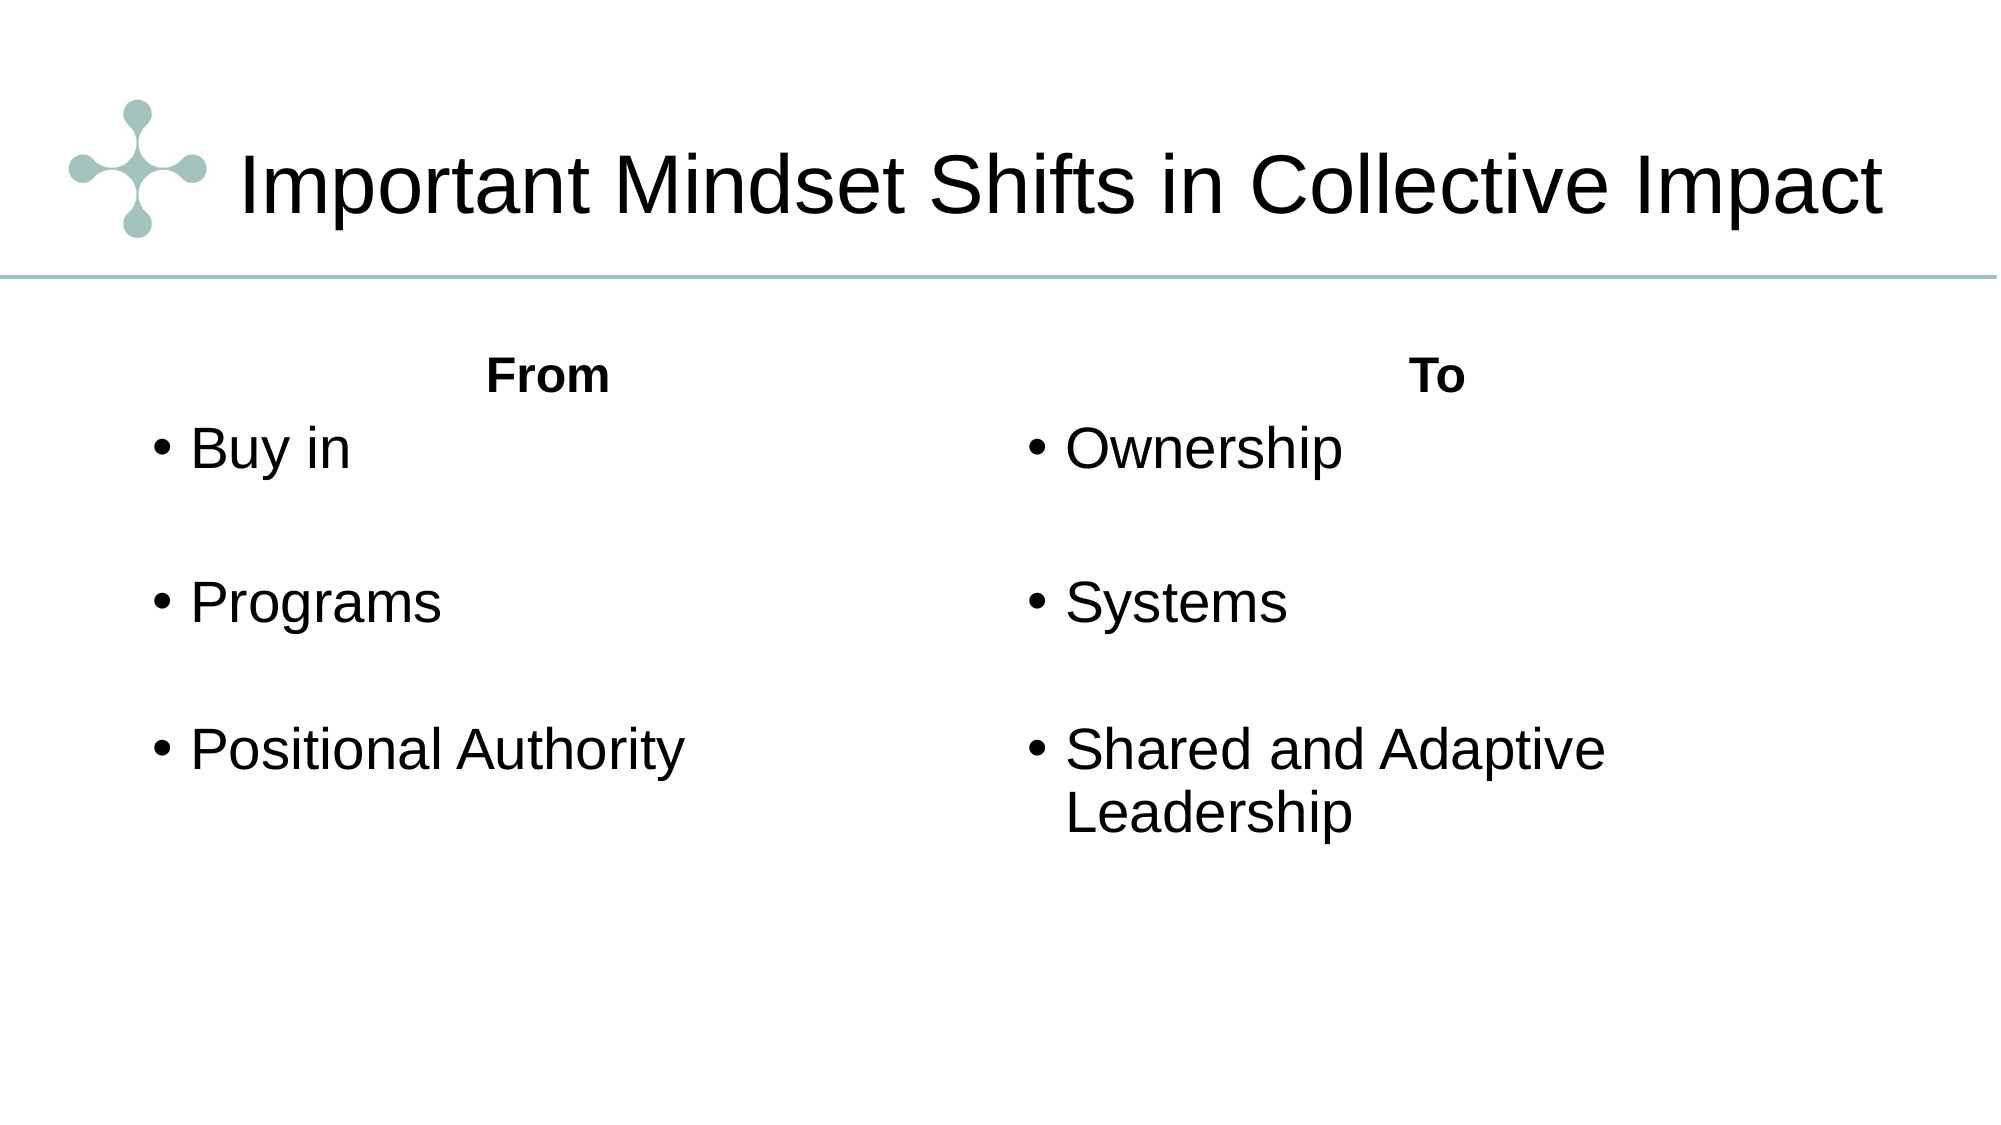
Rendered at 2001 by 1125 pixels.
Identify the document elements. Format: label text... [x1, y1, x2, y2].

list To [1012, 275, 1863, 410]
title Important Mindset Shifts in Collective Impact [223, 95, 1907, 278]
list Ownership Systems Shared and Adaptive Leadership [1012, 410, 1863, 1016]
list From [137, 275, 984, 410]
picture [64, 95, 211, 242]
list Buy in Programs Positional Authority [137, 410, 984, 1016]
